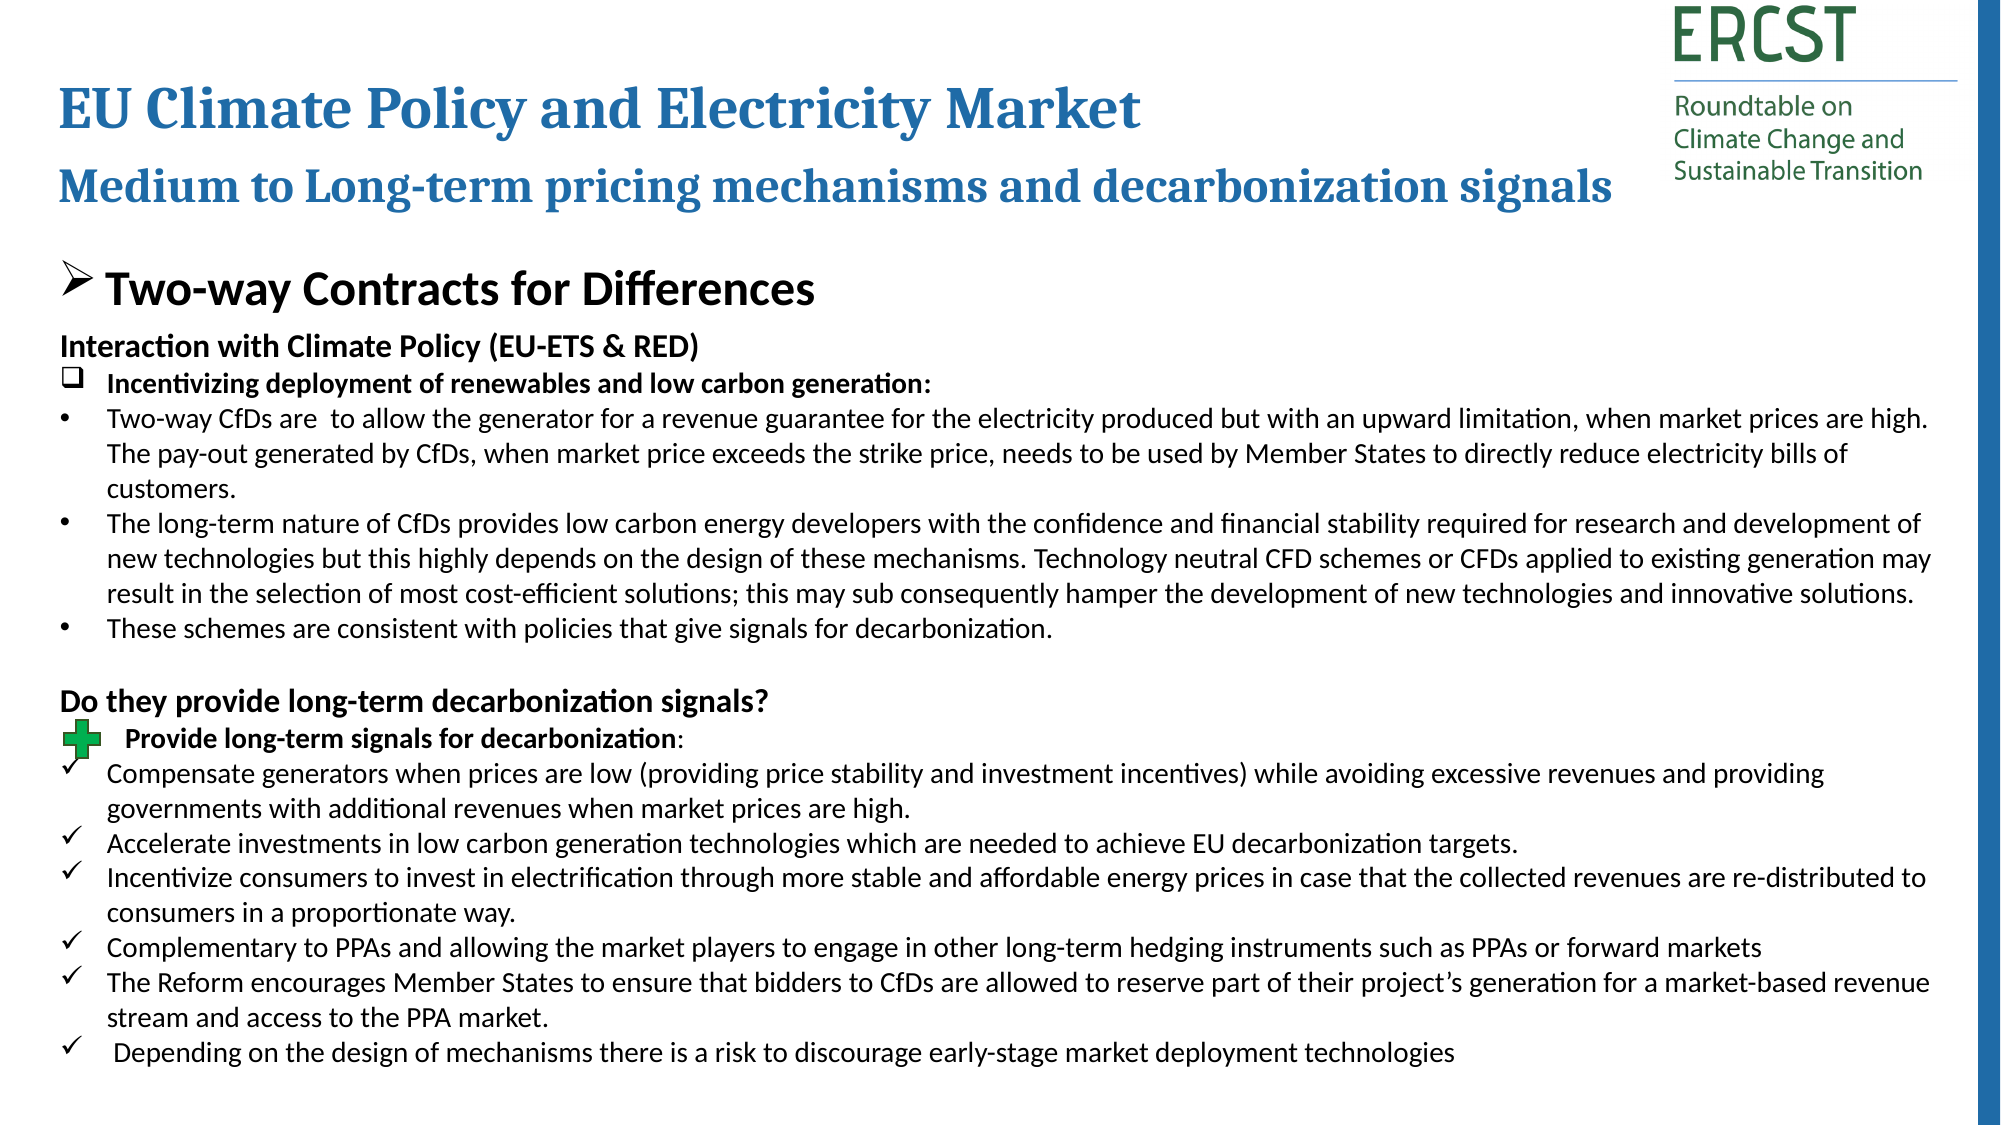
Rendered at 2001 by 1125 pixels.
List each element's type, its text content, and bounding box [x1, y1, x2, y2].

list EU Climate Policy and Electricity Market Medium to Long-term pricing mechanisms and decarbonization signals [43, 68, 1838, 221]
picture [1660, 4, 1975, 181]
text_box [63, 719, 101, 759]
text_box Interaction with Climate Policy (EU-ETS & RED) Incentivizing deployment of renewables and low carbon generation: Two-way CfDs are to allow the generator for a revenue guarantee for the electricity produced but with an upward limitation, when market prices are high. The pay-out generated by CfDs, when market price exceeds the strike price, needs to be used by Member States to directly reduce electricity bills of customers. The long-term nature of CfDs provides low carbon energy developers with the confidence and financial stability required for research and development of new technologies but this highly depends on the design of these mechanisms. Technology neutral CFD schemes or CFDs applied to existing generation may result in the selection of most cost-efficient solutions; this may sub consequently hamper the development of new technologies and innovative solutions. These schemes are consistent with policies that give signals for decarbonization. Do they provide long-term decarbonization signals? Provide long-term signals for decarbonization: Compensate generators when prices are low (providing price stability and investment incentives) while avoiding excessive revenues and providing governments with additional revenues when market prices are high. Accelerate investments in low carbon generation technologies which are needed to achieve EU decarbonization targets. Incentivize consumers to invest in electrification through more stable and affordable energy prices in case that the collected revenues are re-distributed to consumers in a proportionate way. Complementary to PPAs and allowing the market players to engage in other long-term hedging instruments such as PPAs or forward markets The Reform encourages Member States to ensure that bidders to CfDs are allowed to reserve part of their project’s generation for a market-based revenue stream and access to the PPA market. Depending on the design of mechanisms there is a risk to discourage early-stage market deployment technologies [45, 317, 1972, 1076]
list Two-way Contracts for Differences [43, 235, 1696, 331]
